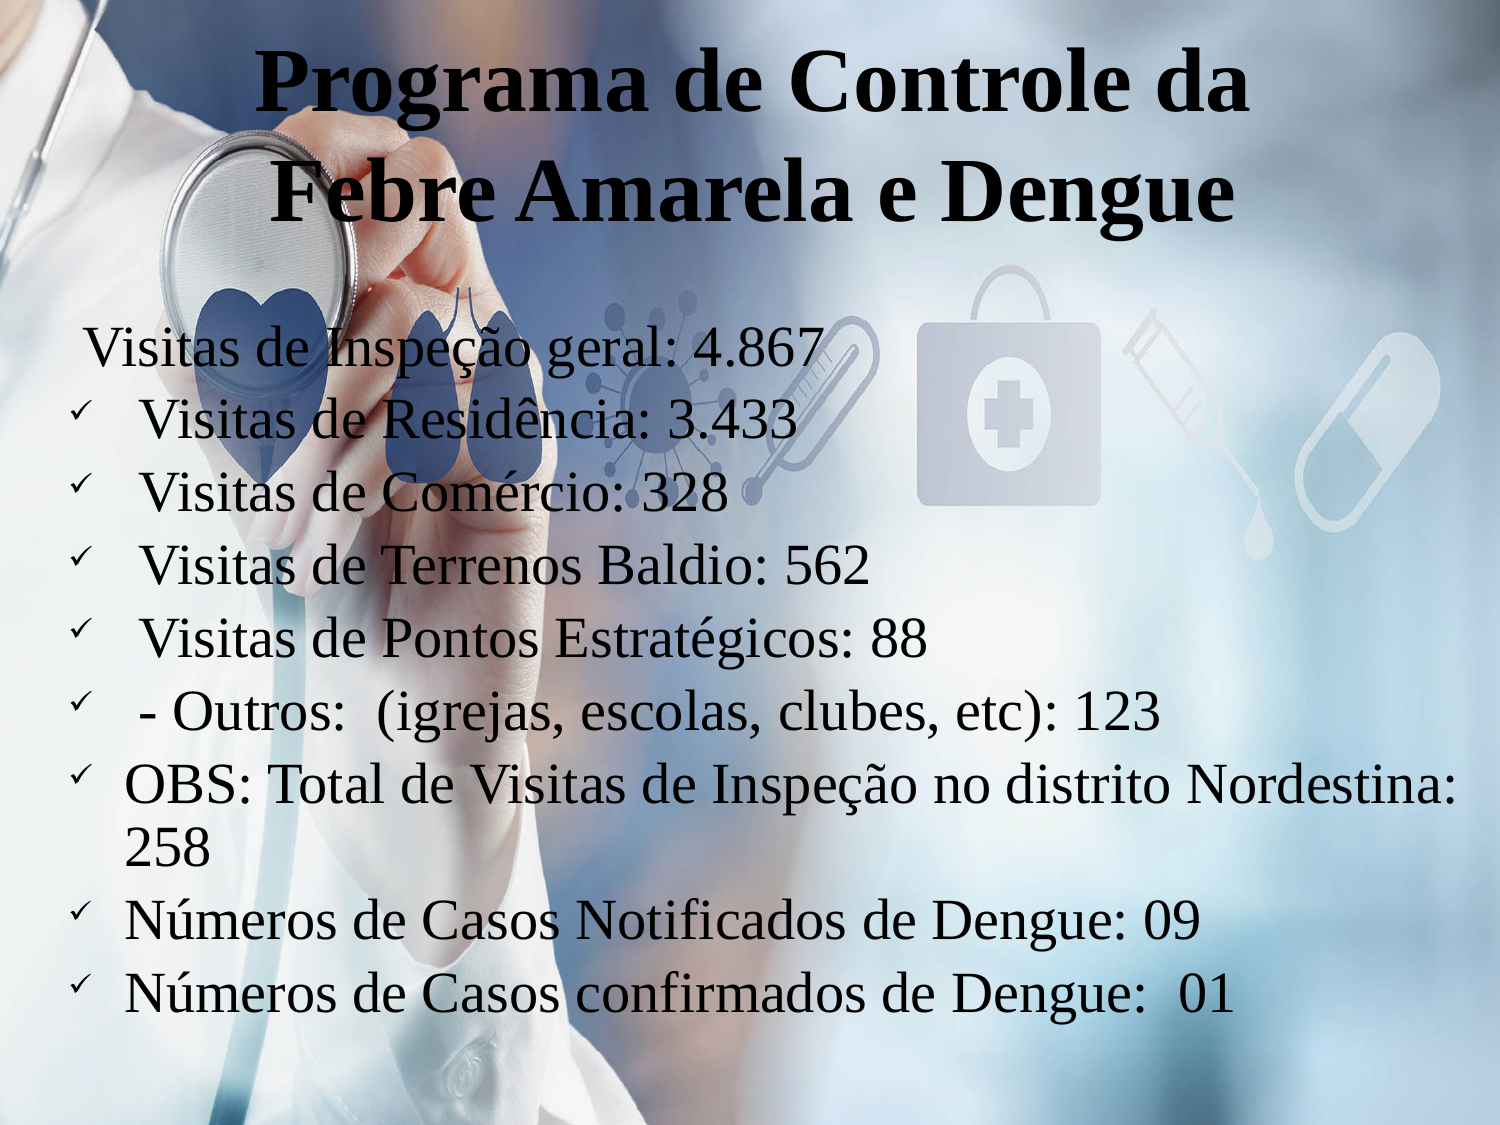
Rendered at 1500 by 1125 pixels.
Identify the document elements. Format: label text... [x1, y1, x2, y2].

list Visitas de Inspeção geral: 4.867 Visitas de Residência: 3.433 Visitas de Comércio: 328 Visitas de Terrenos Baldio: 562 Visitas de Pontos Estratégicos: 88 - Outros: (igrejas, escolas, clubes, etc): 123 OBS: Total de Visitas de Inspeção no distrito Nordestina: 258 Números de Casos Notificados de Dengue: 09 Números de Casos confirmados de Dengue: 01 [53, 308, 1483, 1059]
picture [0, 0, 1500, 1125]
title Programa de Controle da Febre Amarela e Dengue [147, 42, 1361, 218]
